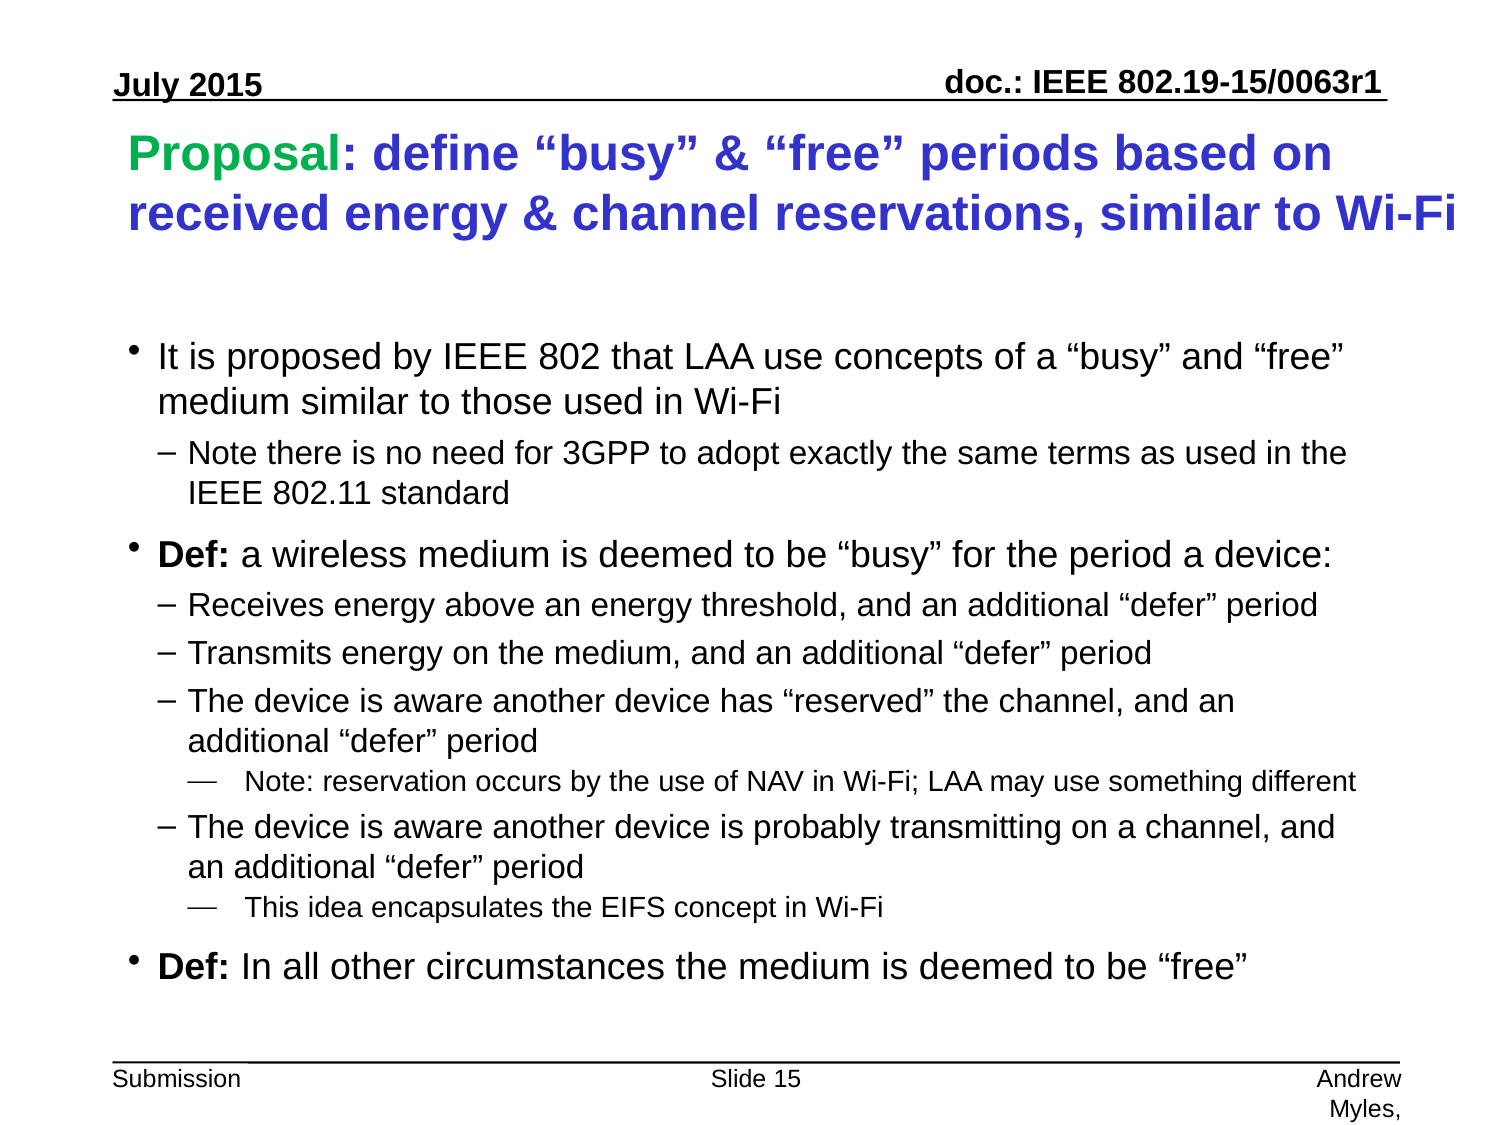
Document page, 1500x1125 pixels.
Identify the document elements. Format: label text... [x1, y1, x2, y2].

title Proposal: define “busy” & “free” periods based on received energy & channel reservations, similar to Wi-Fi [112, 112, 1488, 288]
list It is proposed by IEEE 802 that LAA use concepts of a “busy” and “free” medium similar to those used in Wi-Fi Note there is no need for 3GPP to adopt exactly the same terms as used in the IEEE 802.11 standard Def: a wireless medium is deemed to be “busy” for the period a device: Receives energy above an energy threshold, and an additional “defer” period Transmits energy on the medium, and an additional “defer” period The device is aware another device has “reserved” the channel, and an additional “defer” period Note: reservation occurs by the use of NAV in Wi-Fi; LAA may use something different The device is aware another device is probably transmitting on a channel, and an additional “defer” period This idea encapsulates the EIFS concept in Wi-Fi Def: In all other circumstances the medium is deemed to be “free” [112, 324, 1388, 1000]
slide_number Slide 15 [709, 1061, 803, 1093]
footer Andrew Myles, Cisco [1294, 1061, 1402, 1093]
